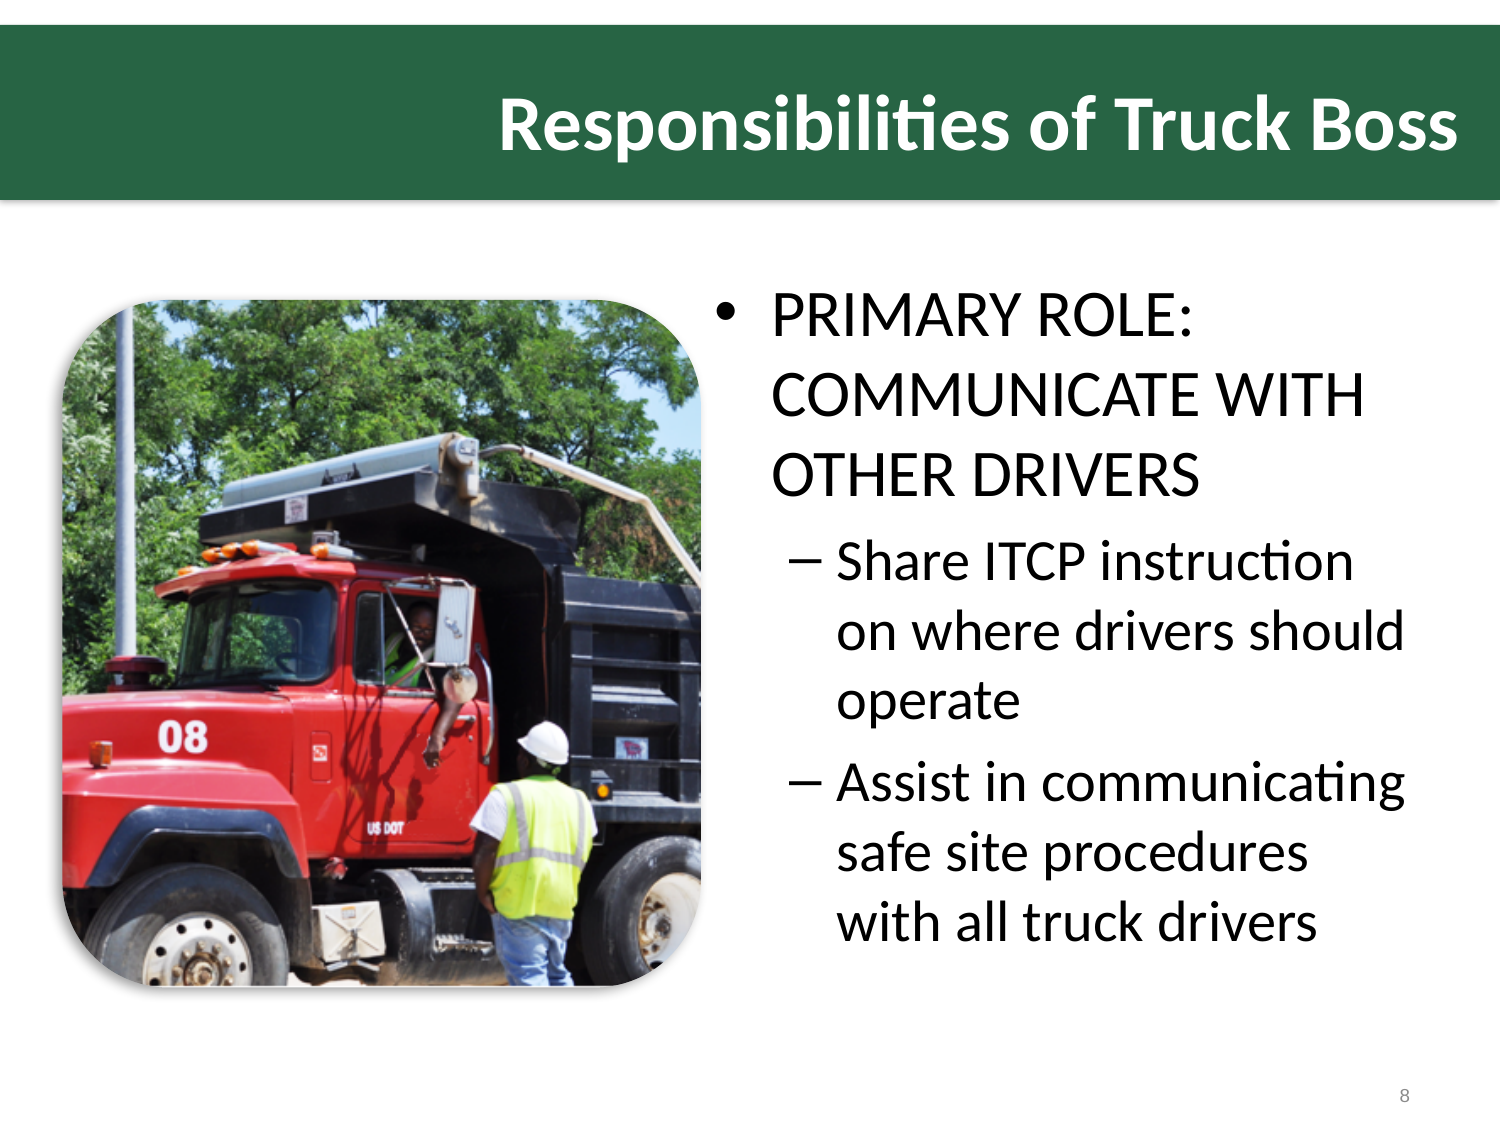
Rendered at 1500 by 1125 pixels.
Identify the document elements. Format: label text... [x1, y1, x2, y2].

list PRIMARY ROLE: COMMUNICATE WITH OTHER DRIVERS Share ITCP instruction on where drivers should operate Assist in communicating safe site procedures with all truck drivers [699, 262, 1425, 1063]
title Responsibilities of Truck Boss [24, 37, 1475, 200]
slide_number 8 [1350, 1065, 1425, 1125]
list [62, 299, 702, 988]
